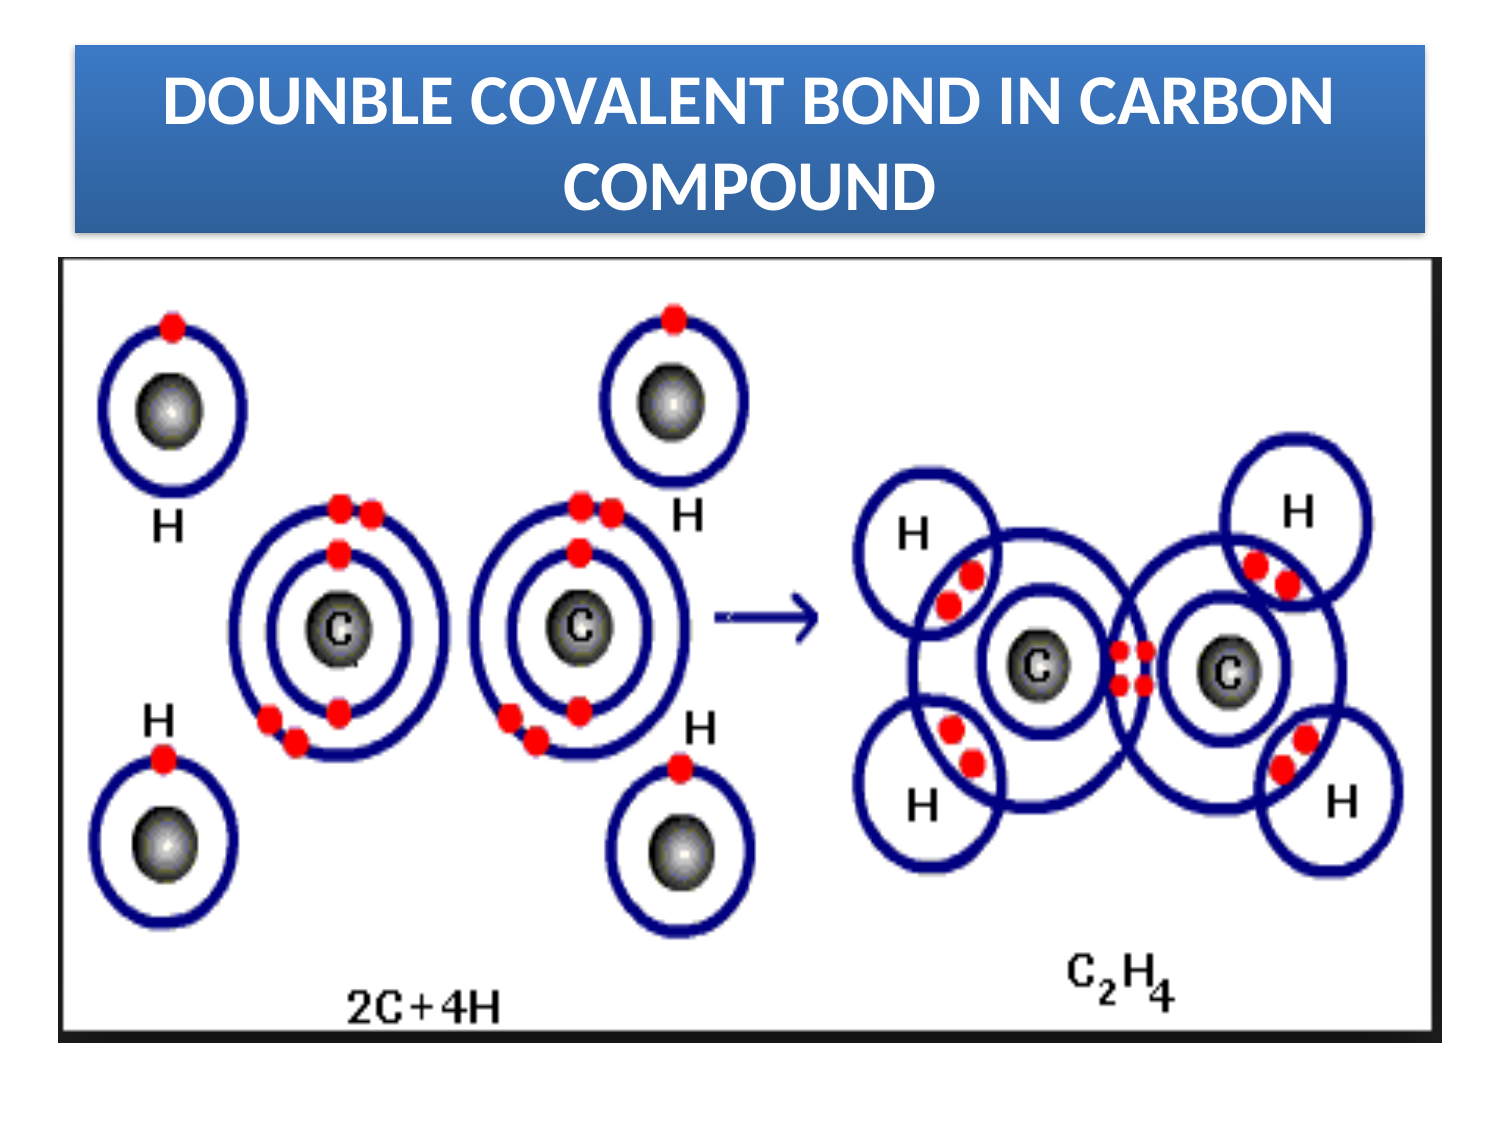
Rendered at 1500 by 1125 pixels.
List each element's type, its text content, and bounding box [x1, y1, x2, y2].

picture [58, 257, 1442, 1044]
title DOUNBLE COVALENT BOND IN CARBON COMPOUND [75, 45, 1425, 233]
